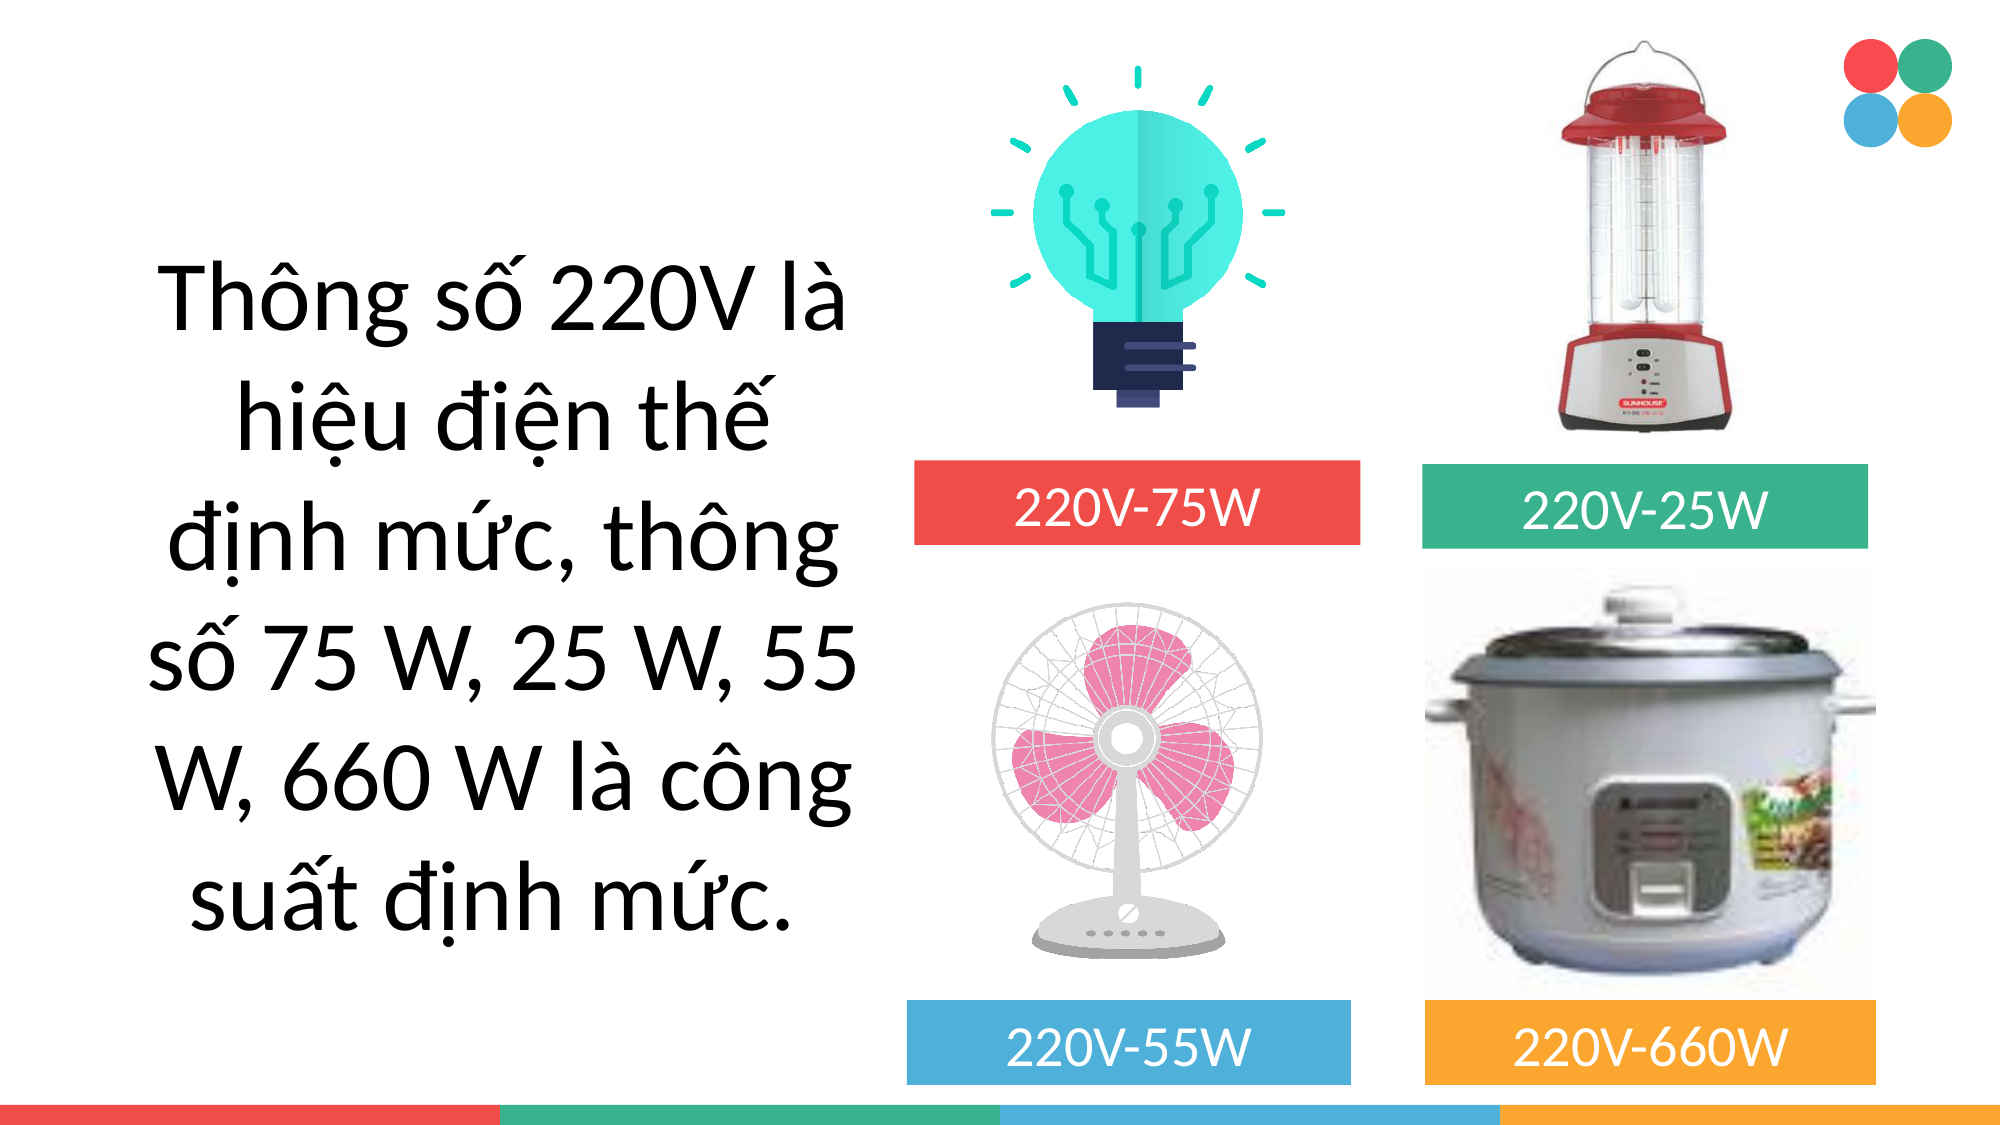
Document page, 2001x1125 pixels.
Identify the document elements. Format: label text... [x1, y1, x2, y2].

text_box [0, 1104, 2000, 1125]
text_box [1422, 13, 1869, 546]
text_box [914, 18, 1361, 542]
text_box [1843, 38, 1952, 148]
text_box Thông số 220V là hiệu điện thế định mức, thông số 75 W, 25 W, 55 W, 660 W là công suất định mức. [122, 310, 885, 871]
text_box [906, 565, 1351, 1082]
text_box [1425, 568, 1876, 1082]
